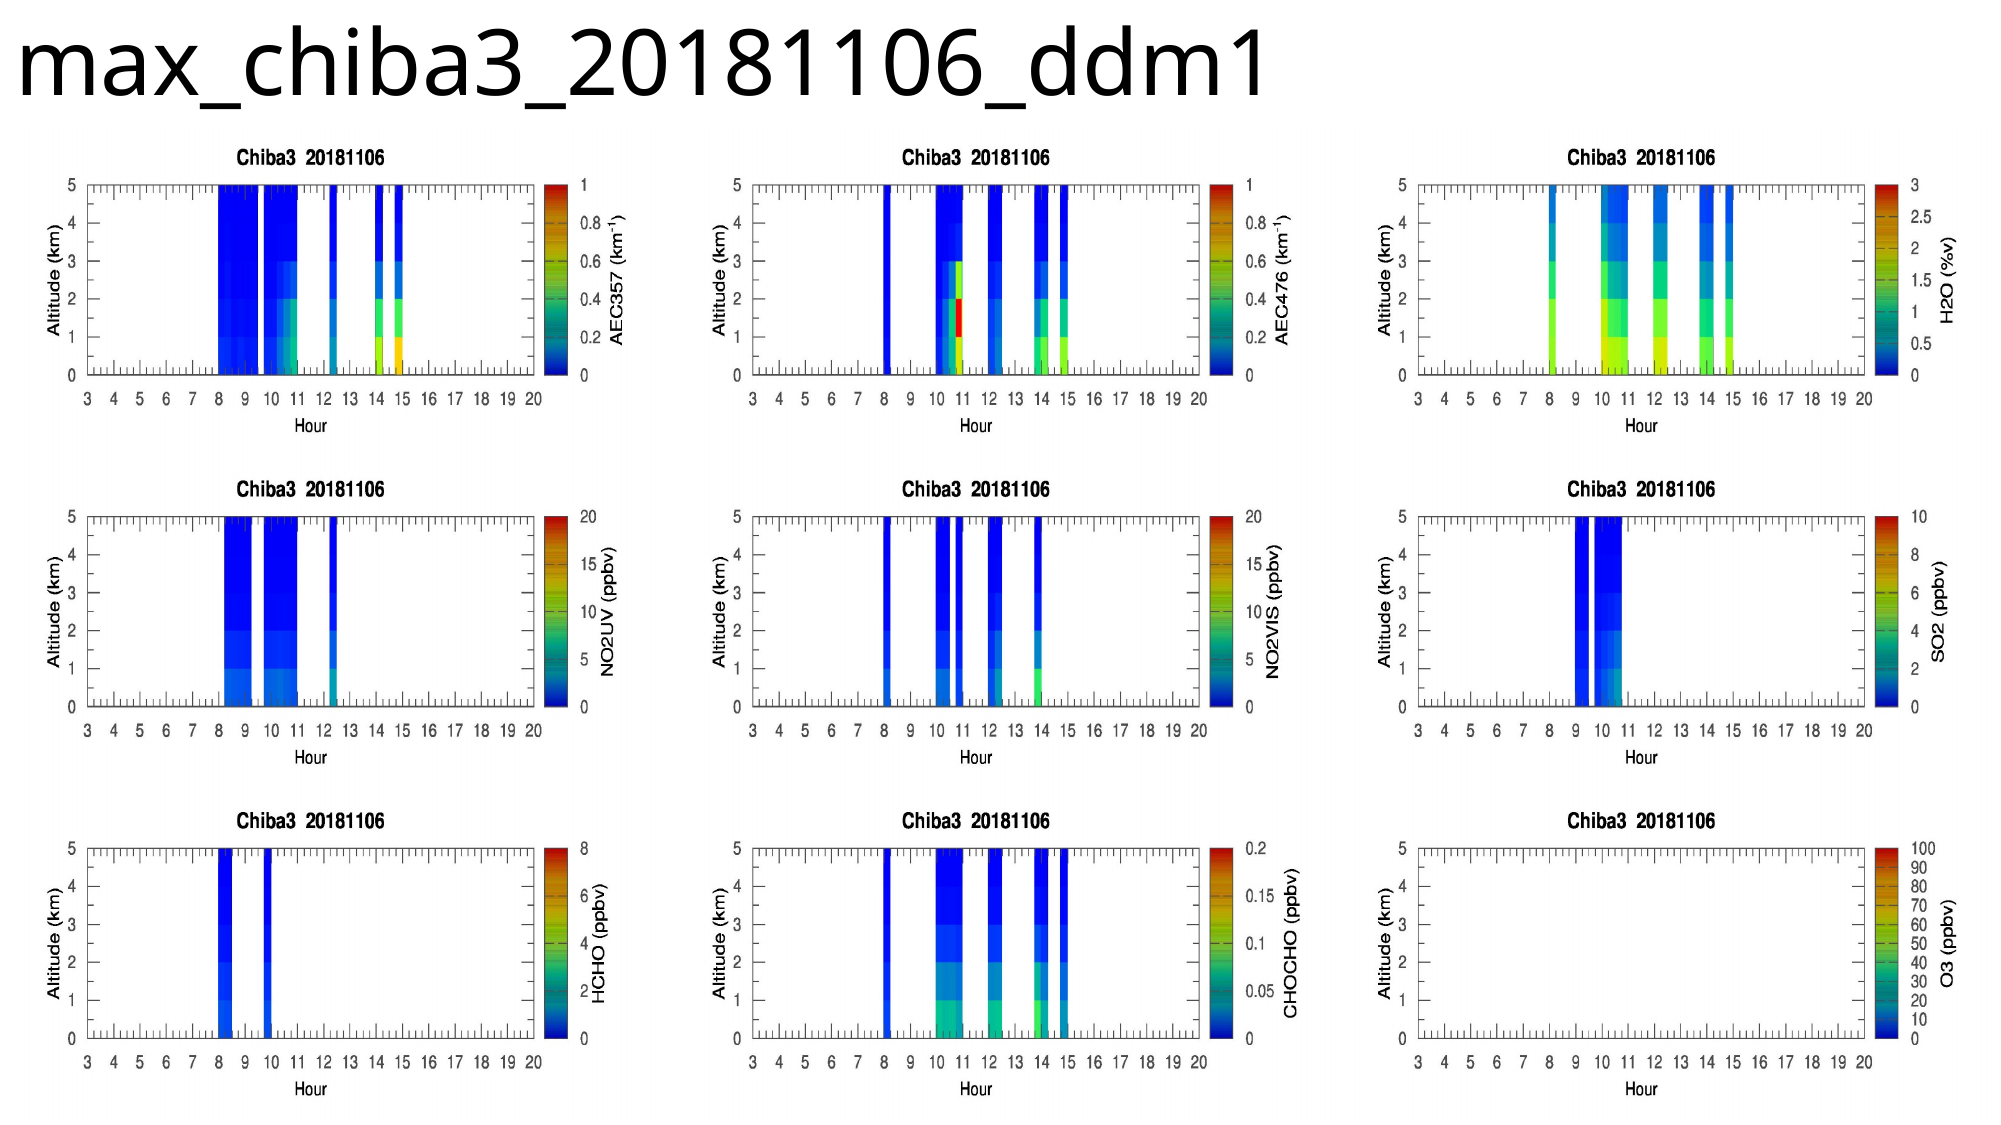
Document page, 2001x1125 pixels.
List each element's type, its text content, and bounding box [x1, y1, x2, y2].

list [0, 127, 1996, 1122]
title max_chiba3_20181106_ddm1 [0, 3, 1725, 127]
